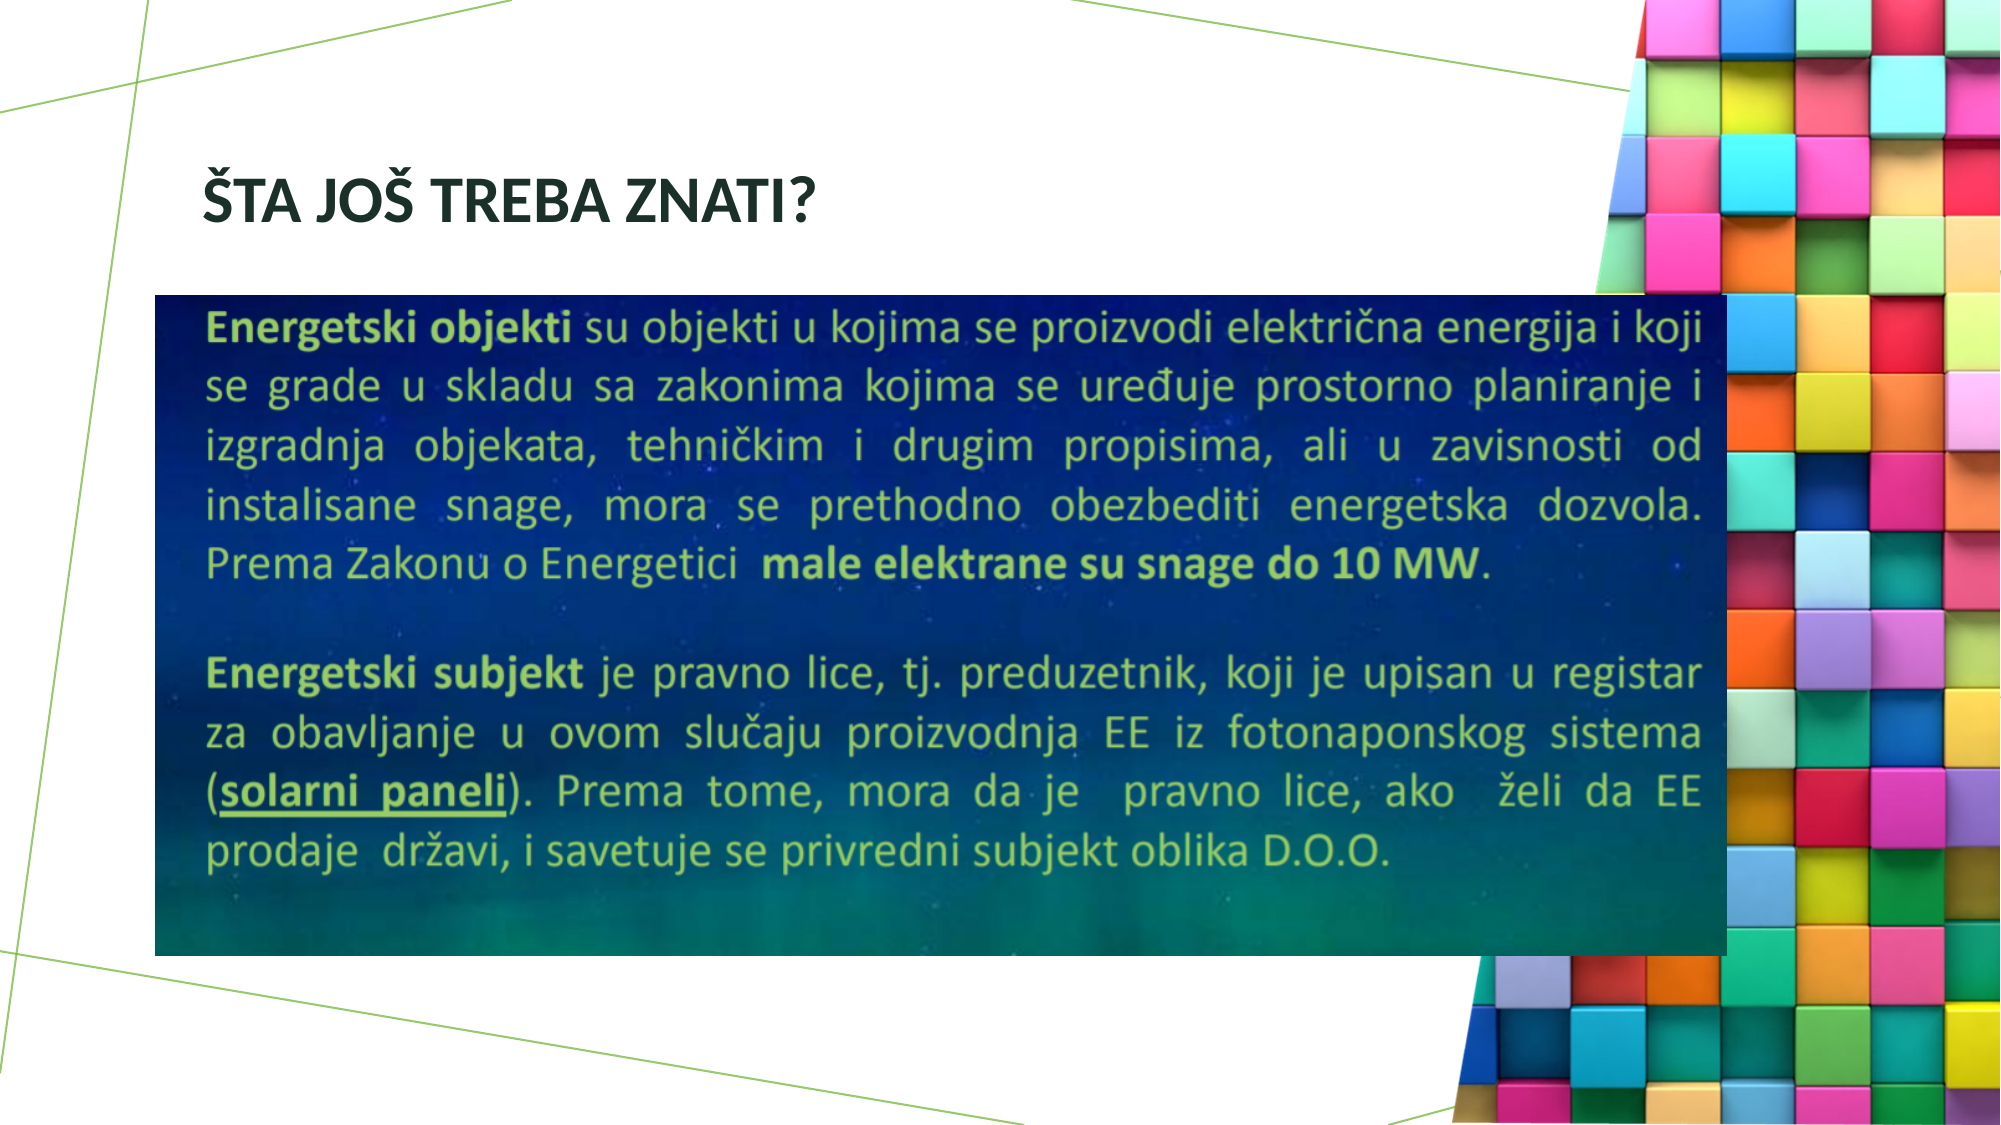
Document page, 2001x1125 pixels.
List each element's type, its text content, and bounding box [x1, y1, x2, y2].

title Šta još treba znati? [187, 87, 1452, 295]
picture [1452, 0, 2000, 1125]
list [155, 295, 1727, 956]
